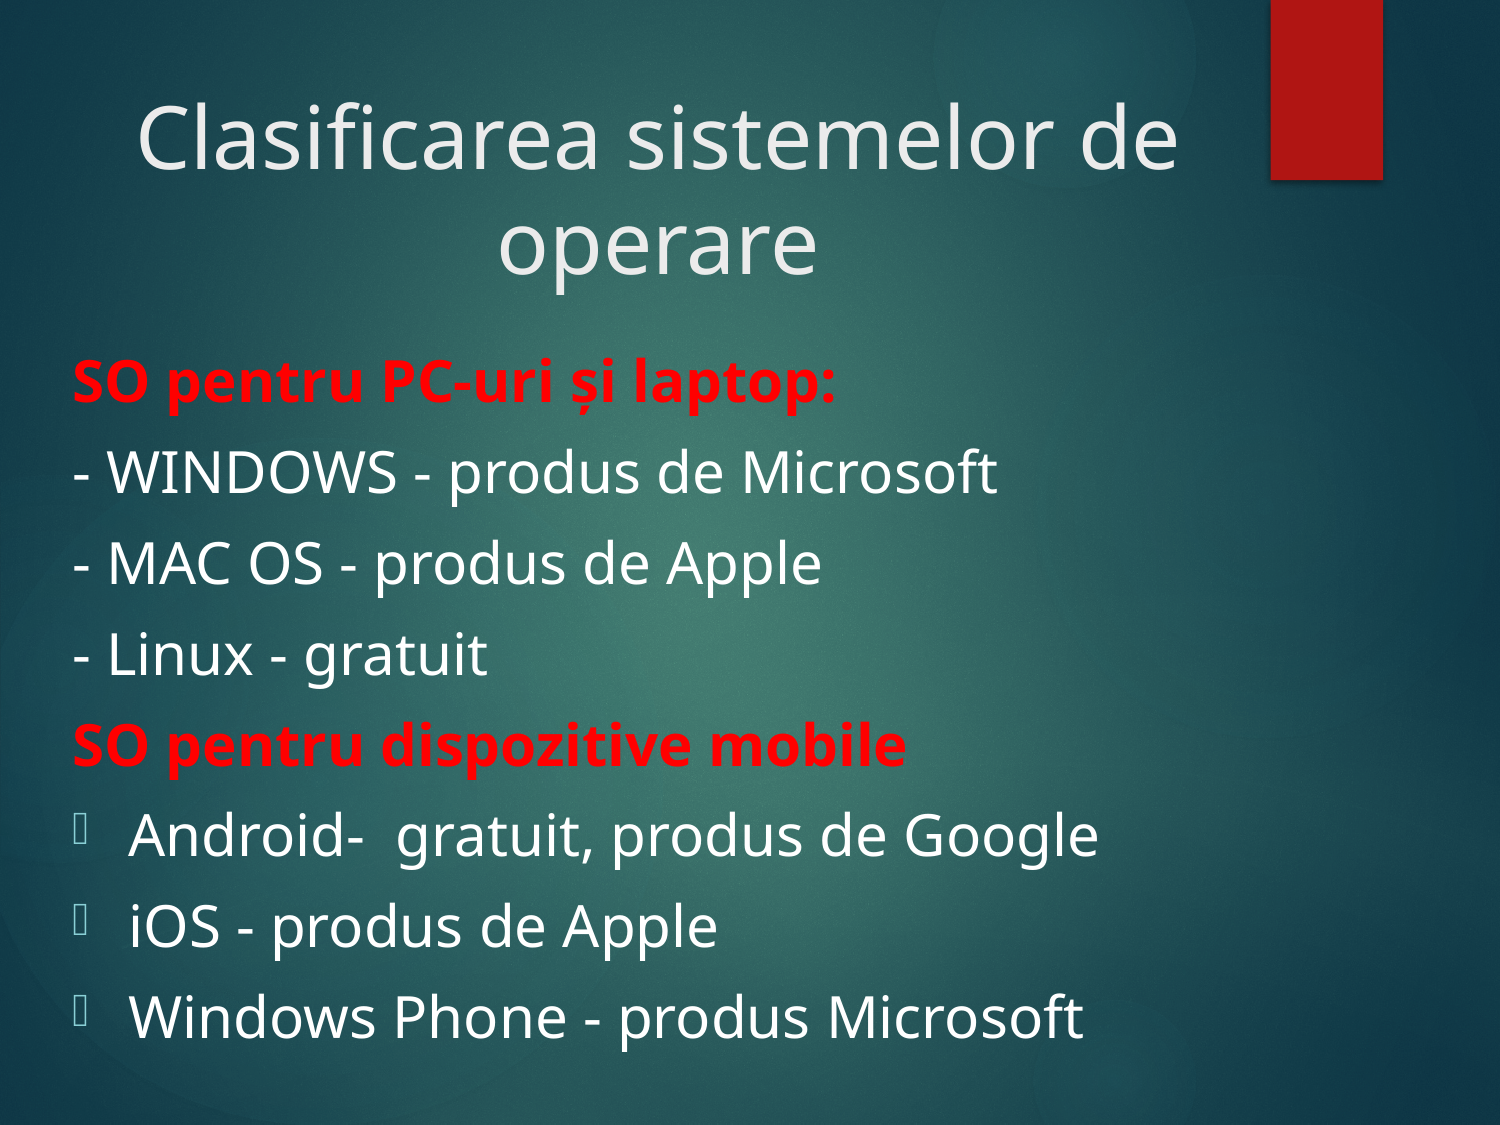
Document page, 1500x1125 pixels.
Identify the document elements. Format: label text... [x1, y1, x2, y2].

list SO pentru PC-uri și laptop: - WINDOWS - produs de Microsoft - MAC OS - produs de Apple - Linux - gratuit SO pentru dispozitive mobile Android- gratuit, produs de Google iOS - produs de Apple Windows Phone - produs Microsoft [57, 336, 1346, 1025]
title Clasificarea sistemelor de operare [79, 74, 1237, 304]
